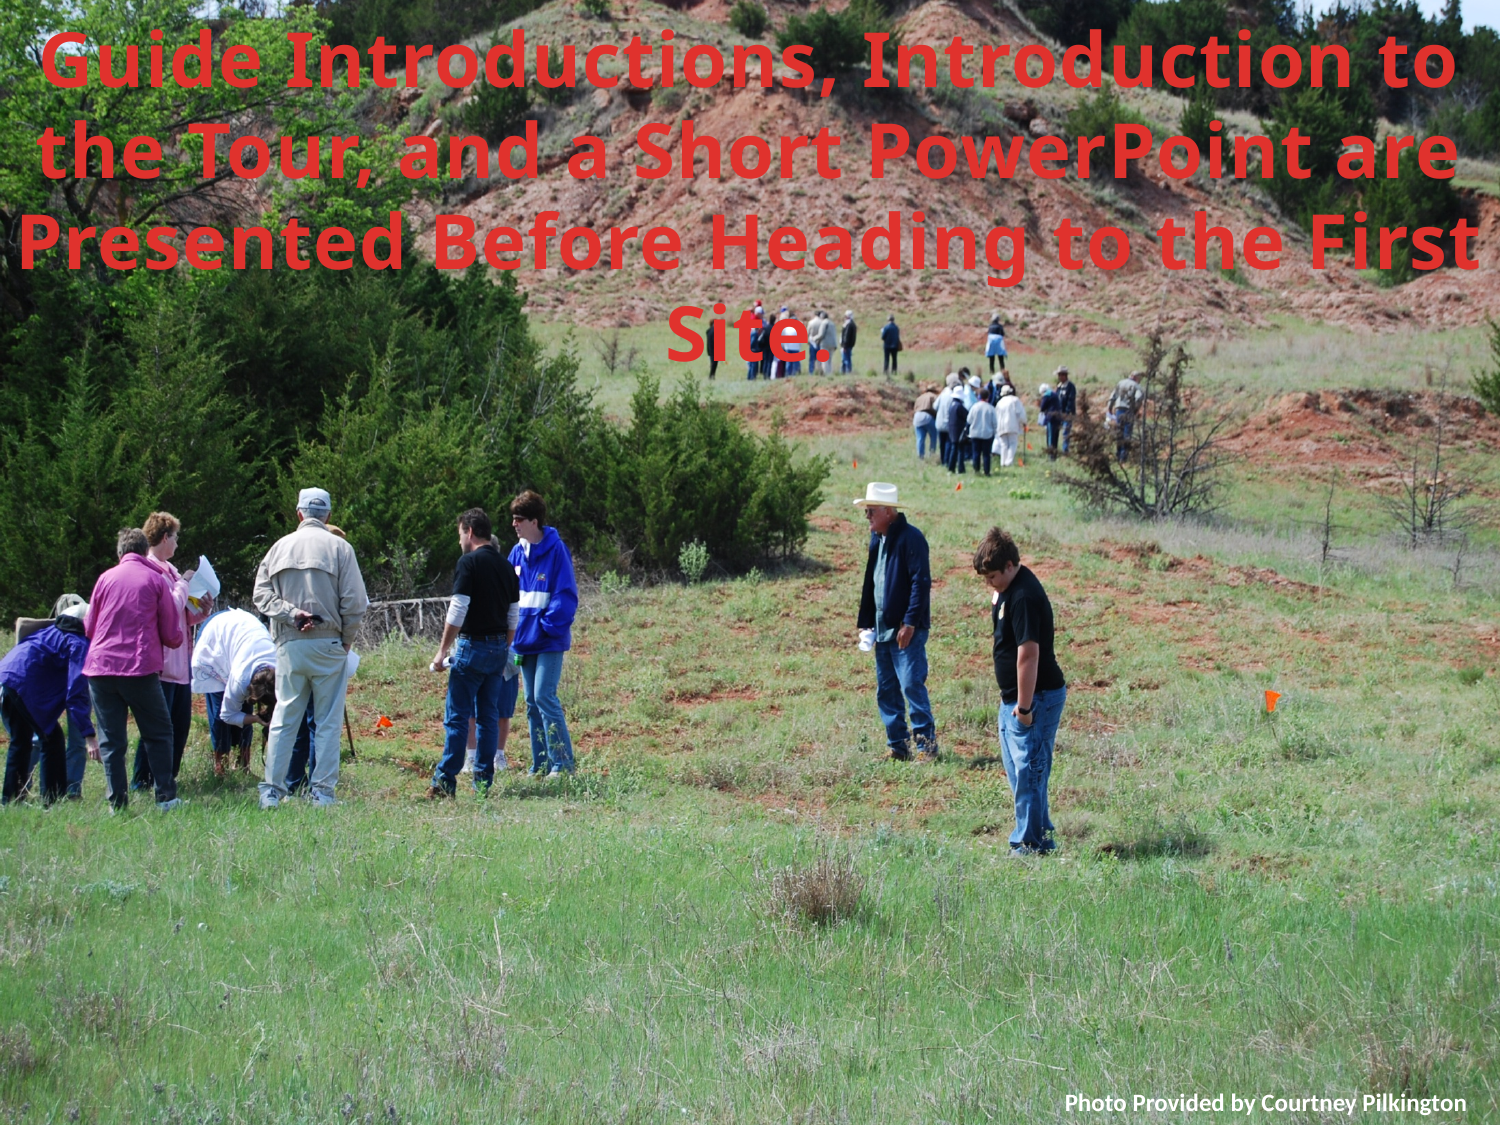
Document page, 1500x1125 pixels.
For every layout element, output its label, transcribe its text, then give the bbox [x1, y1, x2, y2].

picture [0, 388, 1500, 1125]
text_box Photo Provided by Courtney Pilkington [1049, 1079, 1500, 1125]
title Guide Introductions, Introduction to the Tour, and a Short PowerPoint are Presented Before Heading to the First Site. [0, 0, 1500, 388]
